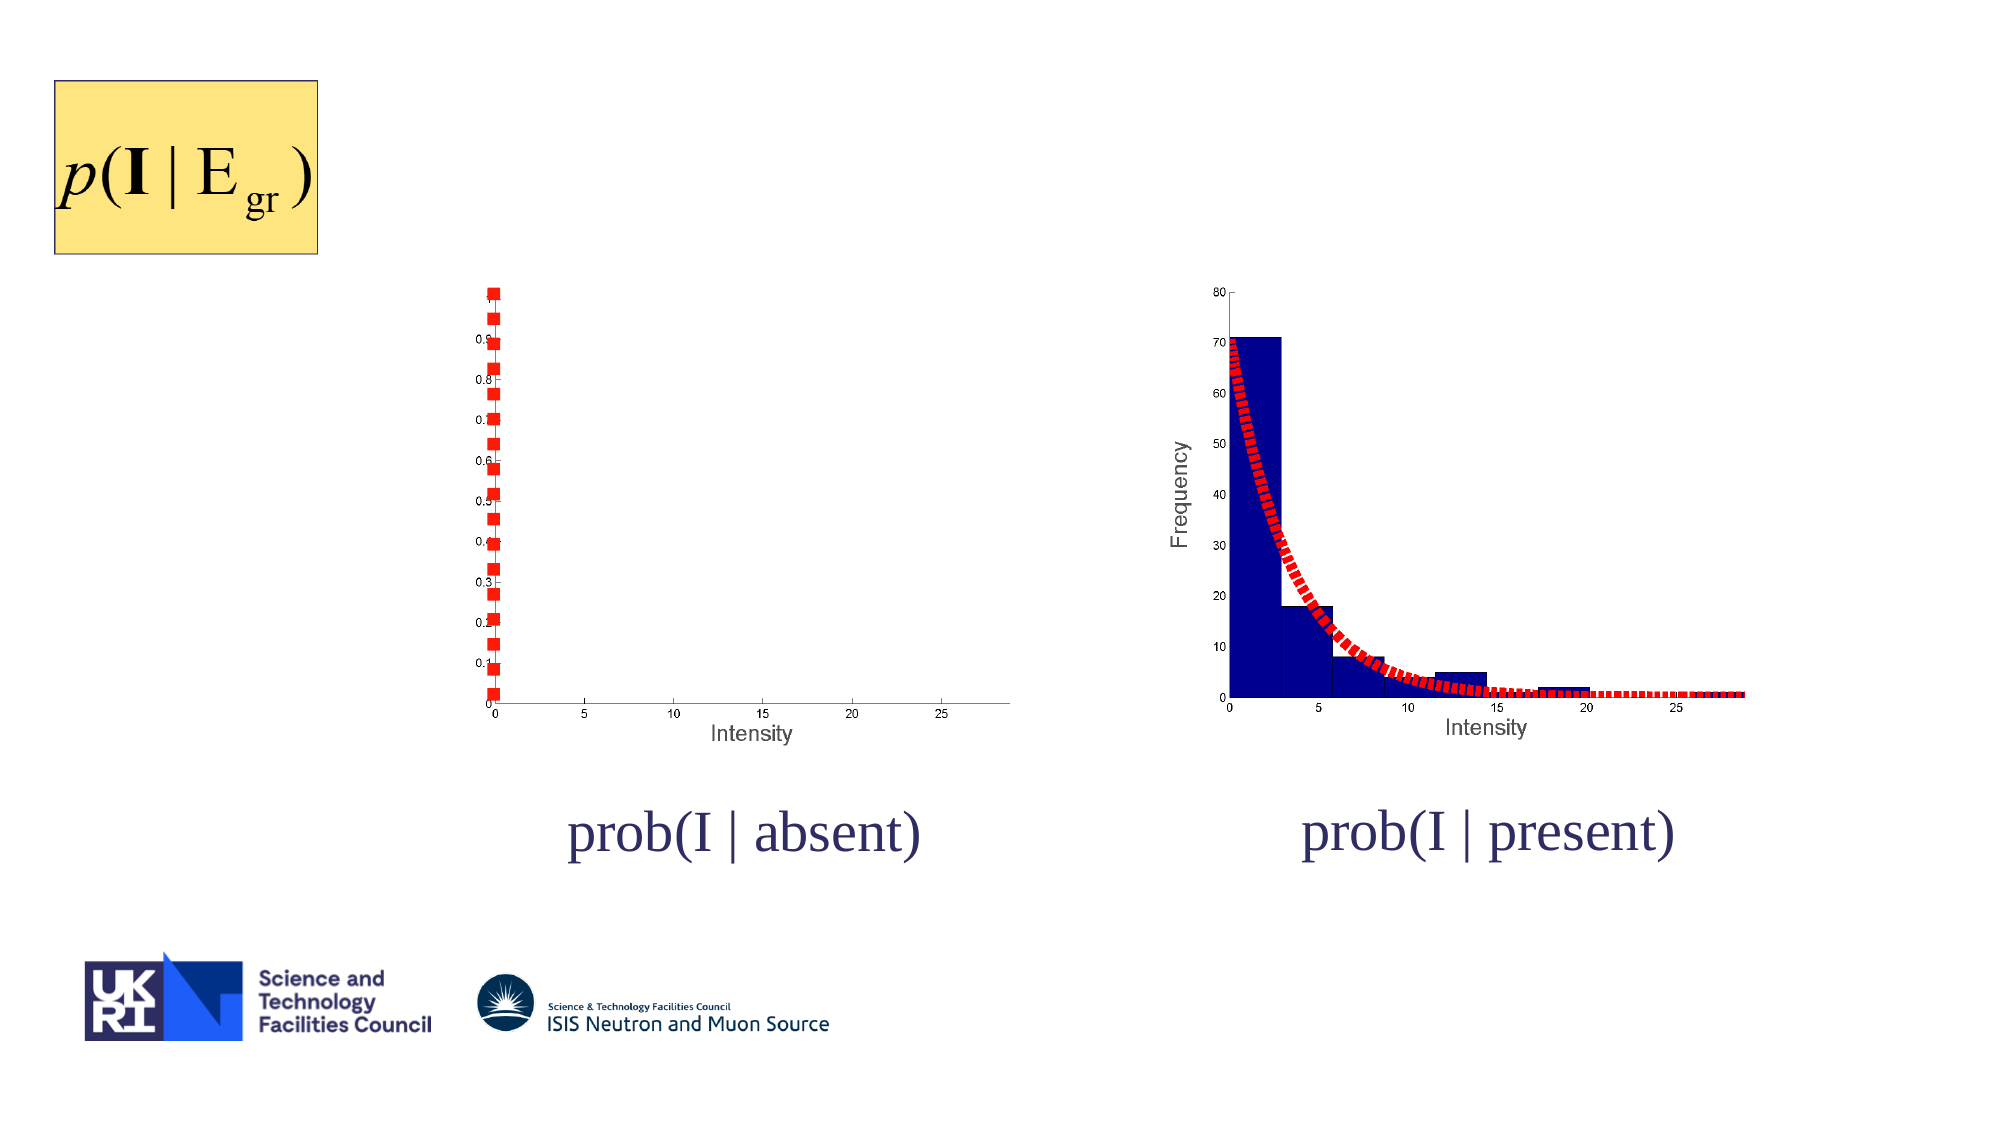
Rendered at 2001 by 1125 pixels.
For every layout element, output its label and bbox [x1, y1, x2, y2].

picture [1143, 254, 1807, 754]
picture [84, 867, 911, 1125]
picture [45, 67, 326, 262]
text_box [1143, 754, 1807, 871]
text_box [409, 261, 1072, 871]
